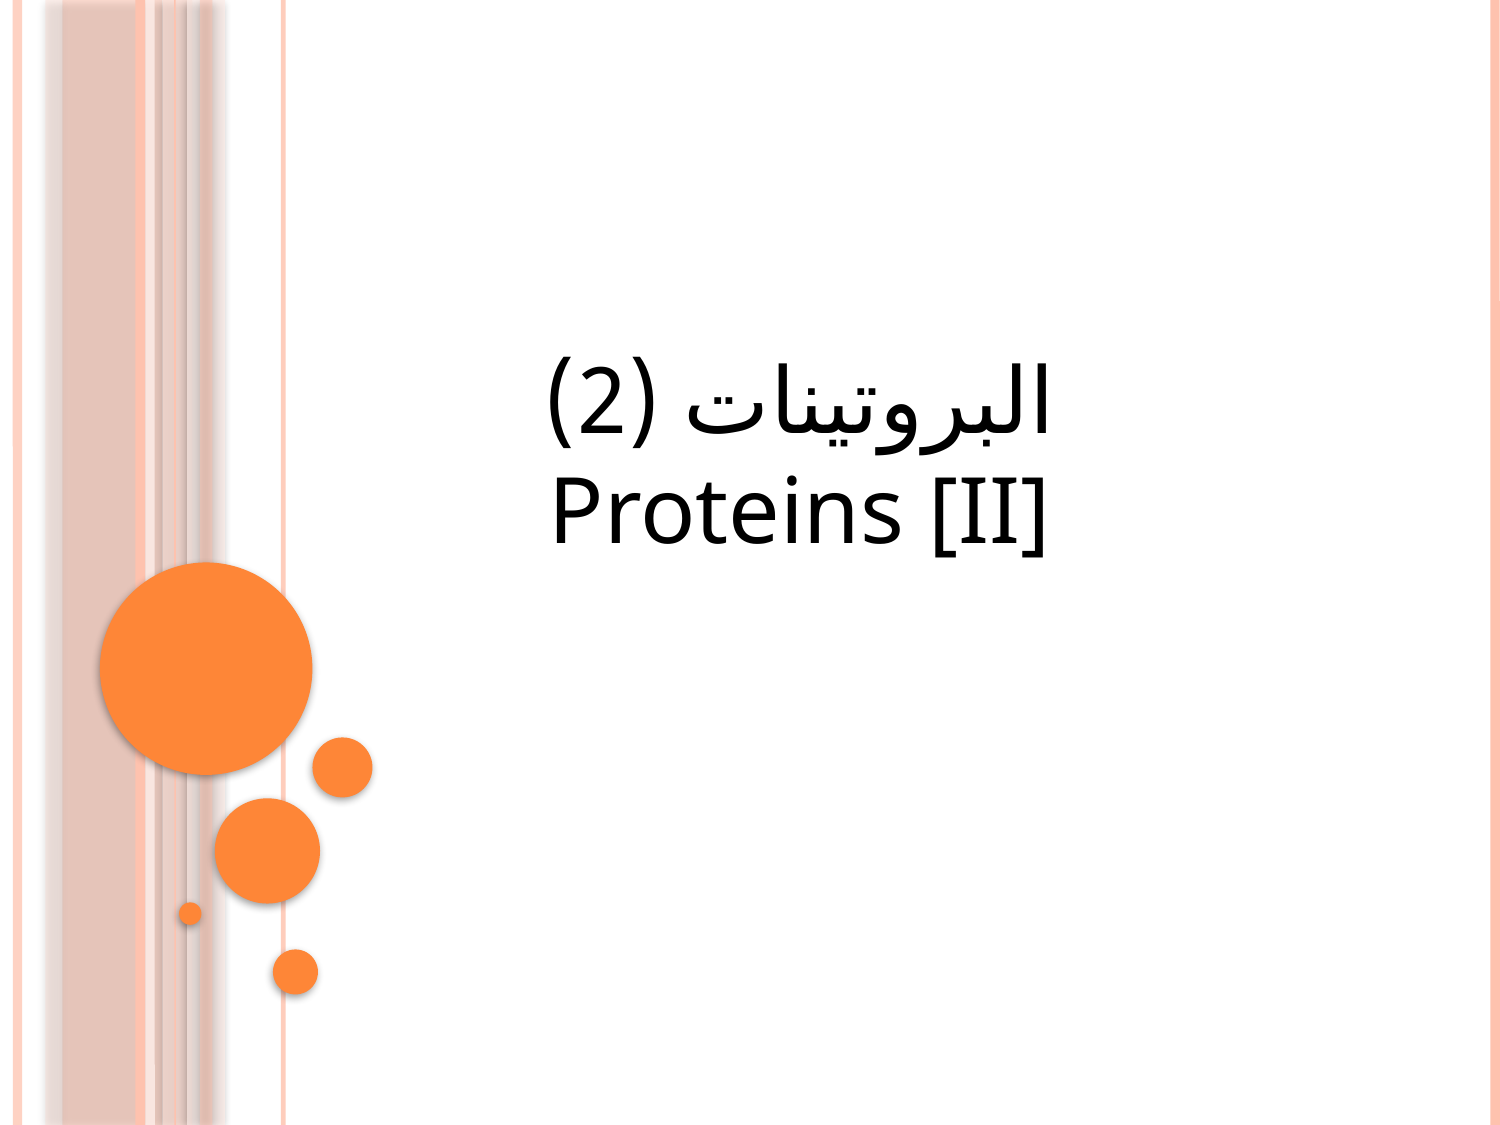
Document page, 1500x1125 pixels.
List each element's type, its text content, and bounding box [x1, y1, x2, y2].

text_box البروتينات (2) Proteins [II] [137, 224, 1463, 570]
